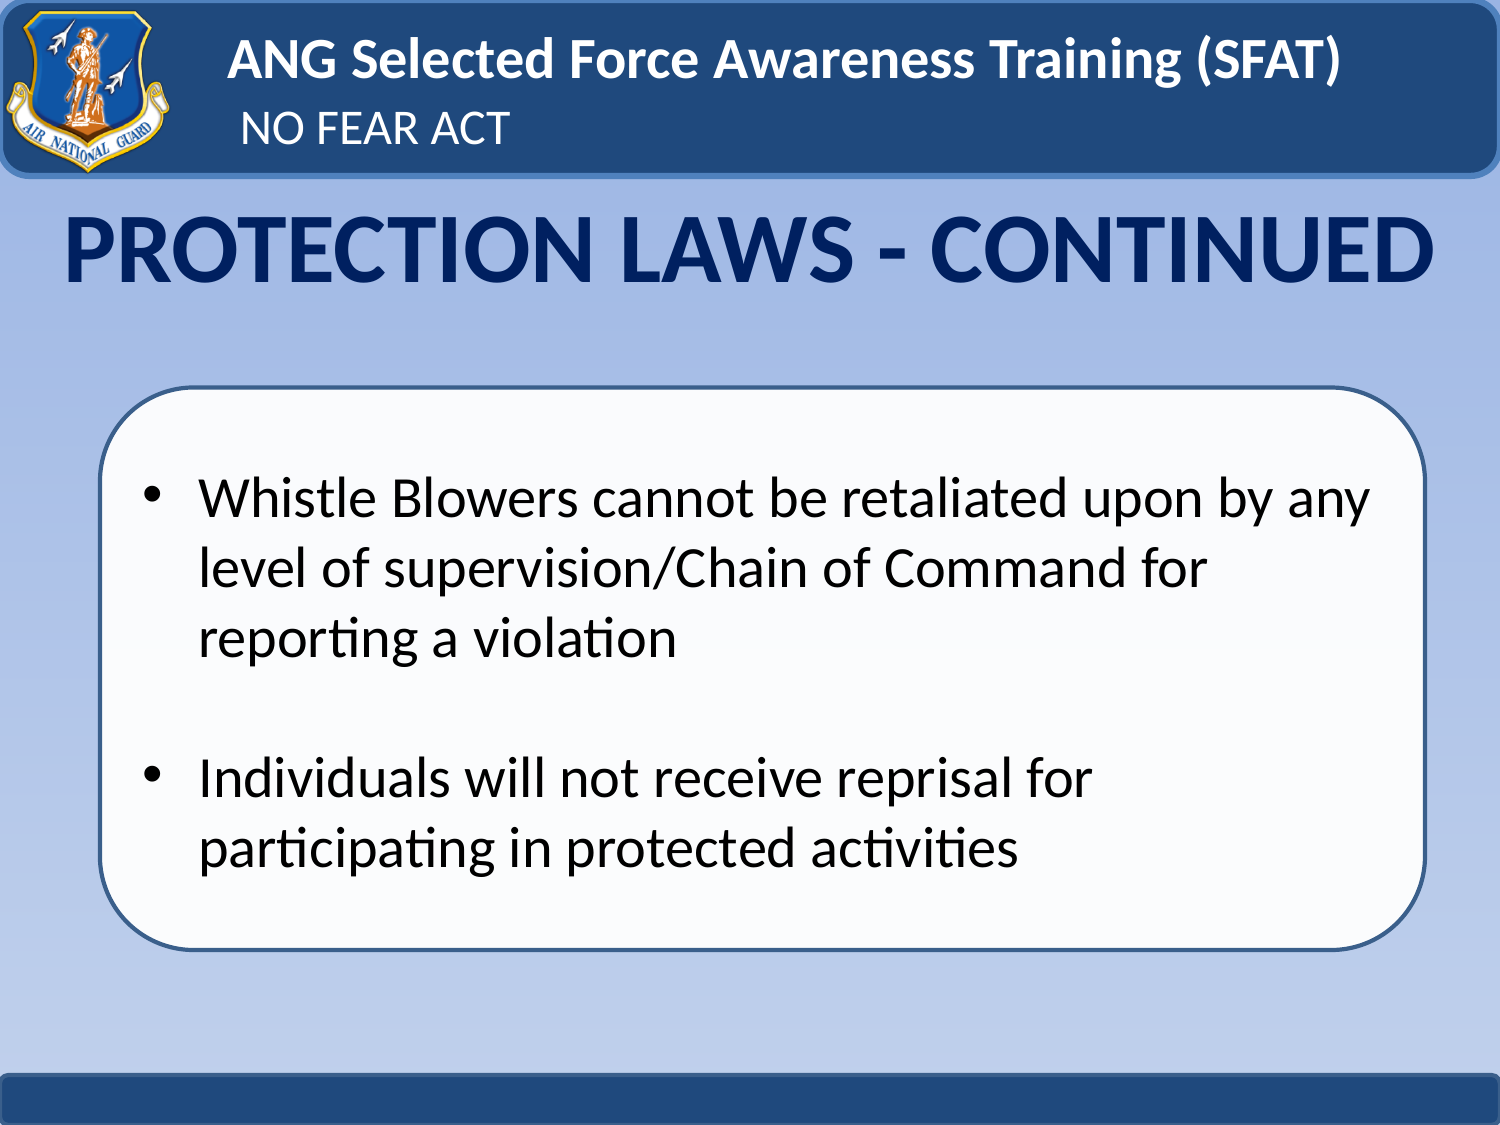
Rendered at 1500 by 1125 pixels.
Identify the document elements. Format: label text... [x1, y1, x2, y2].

picture [0, 7, 175, 174]
text_box Whistle Blowers cannot be retaliated upon by any level of supervision/Chain of Command for reporting a violation Individuals will not receive reprisal for participating in protected activities [97, 385, 1428, 953]
text_box PROTECTION LAWS - CONTINUED [0, 174, 1500, 310]
text_box NO FEAR ACT [225, 87, 1250, 150]
